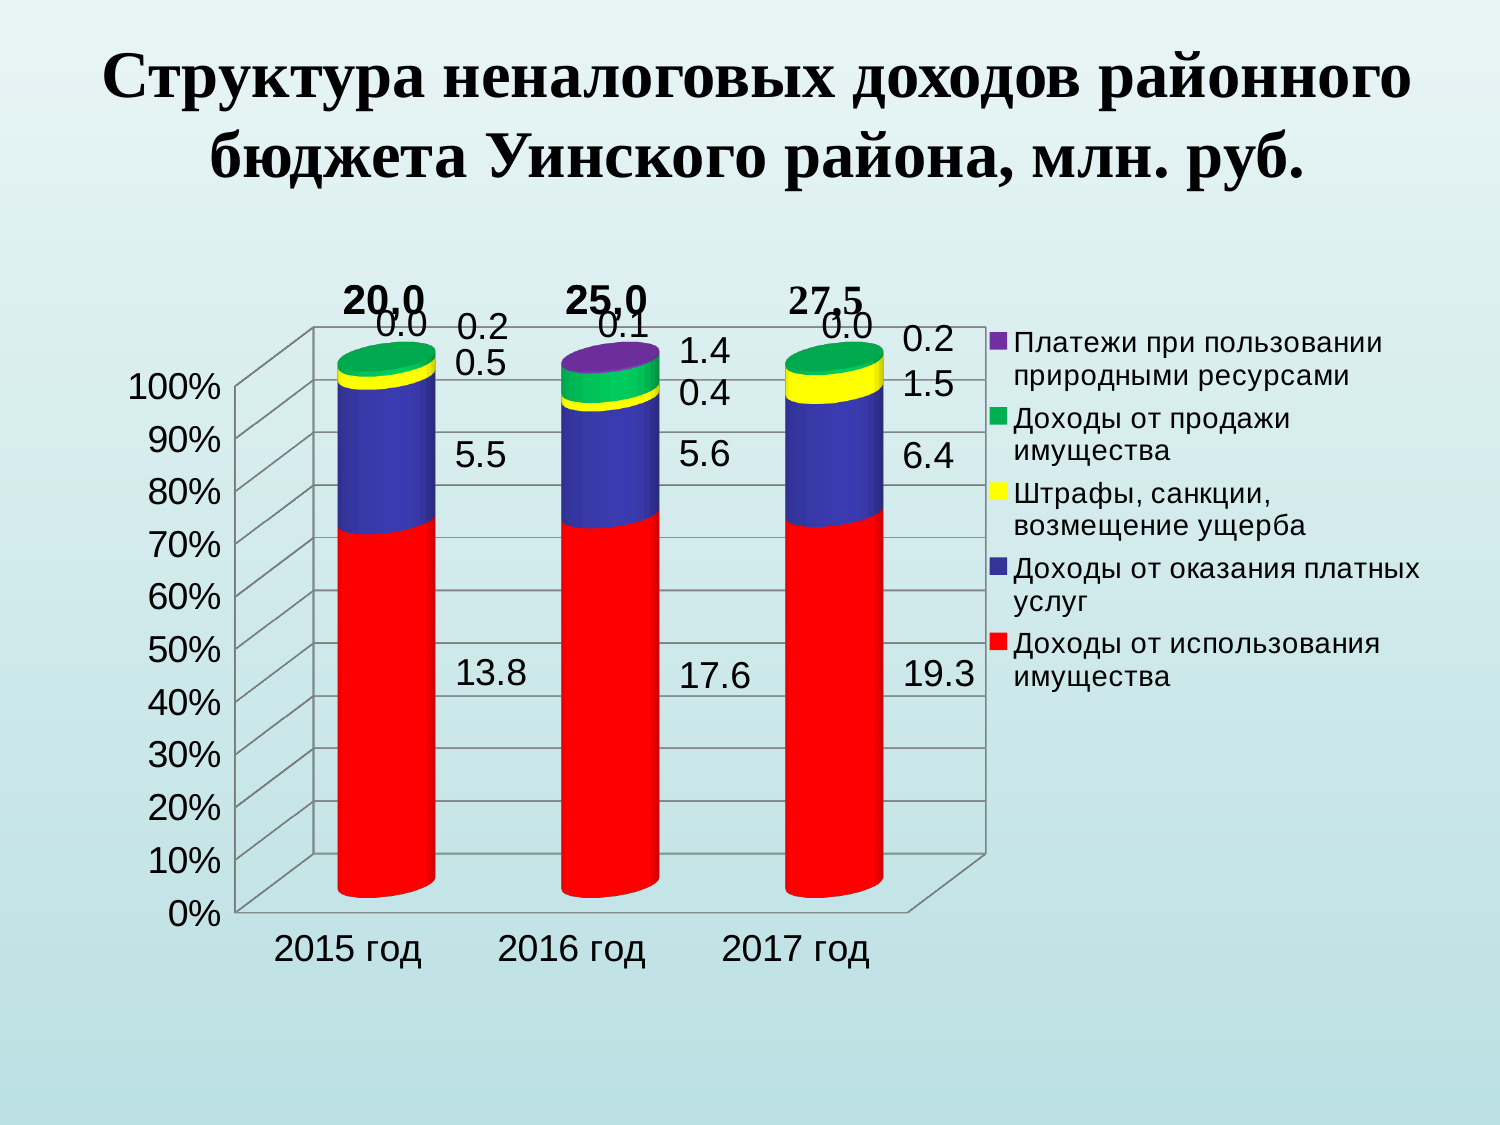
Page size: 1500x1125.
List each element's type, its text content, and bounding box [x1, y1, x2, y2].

title Структура неналоговых доходов районного бюджета Уинского района, млн. руб. [74, 44, 1442, 177]
chart [81, 269, 1433, 1013]
